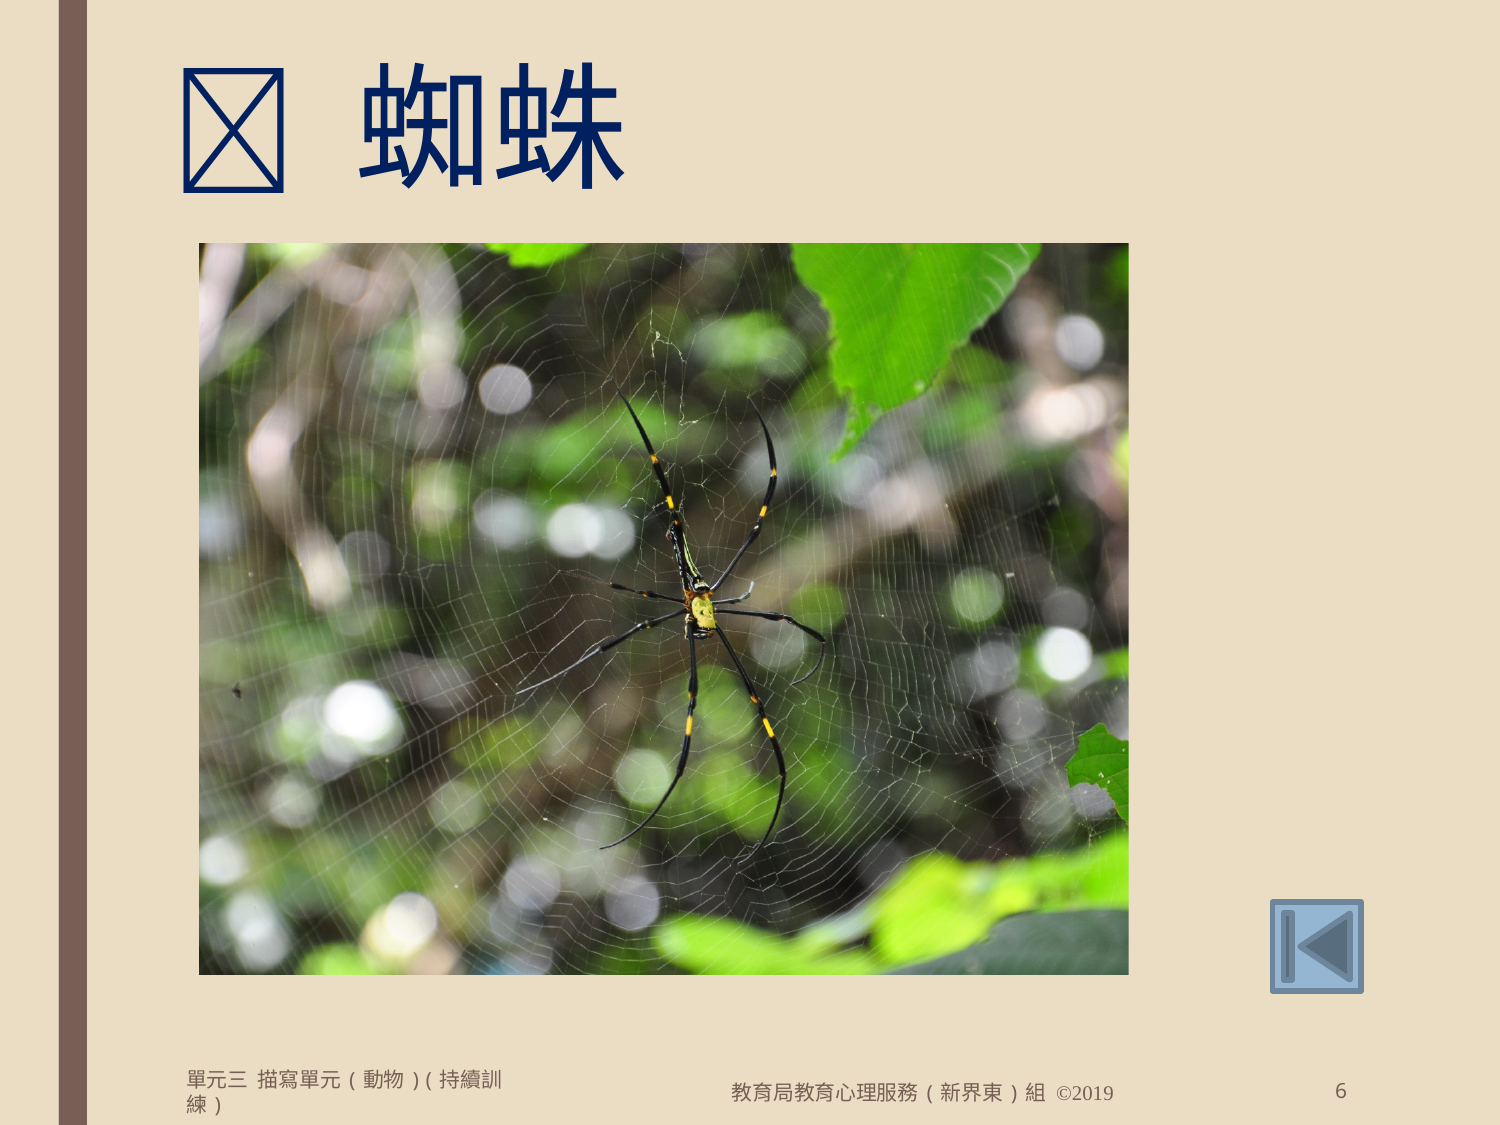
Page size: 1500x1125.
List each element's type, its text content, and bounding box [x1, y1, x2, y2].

slide_number 6 [1165, 1058, 1362, 1125]
footer 教育局教育心理服務(新界東)組 ©2019 [355, 1058, 1129, 1125]
title  蜘蛛 [156, 53, 1338, 257]
slide_number 單元三 描寫單元(動物)(持續訓練) [171, 1058, 355, 1125]
text_box [1270, 899, 1364, 994]
picture [199, 243, 1129, 975]
